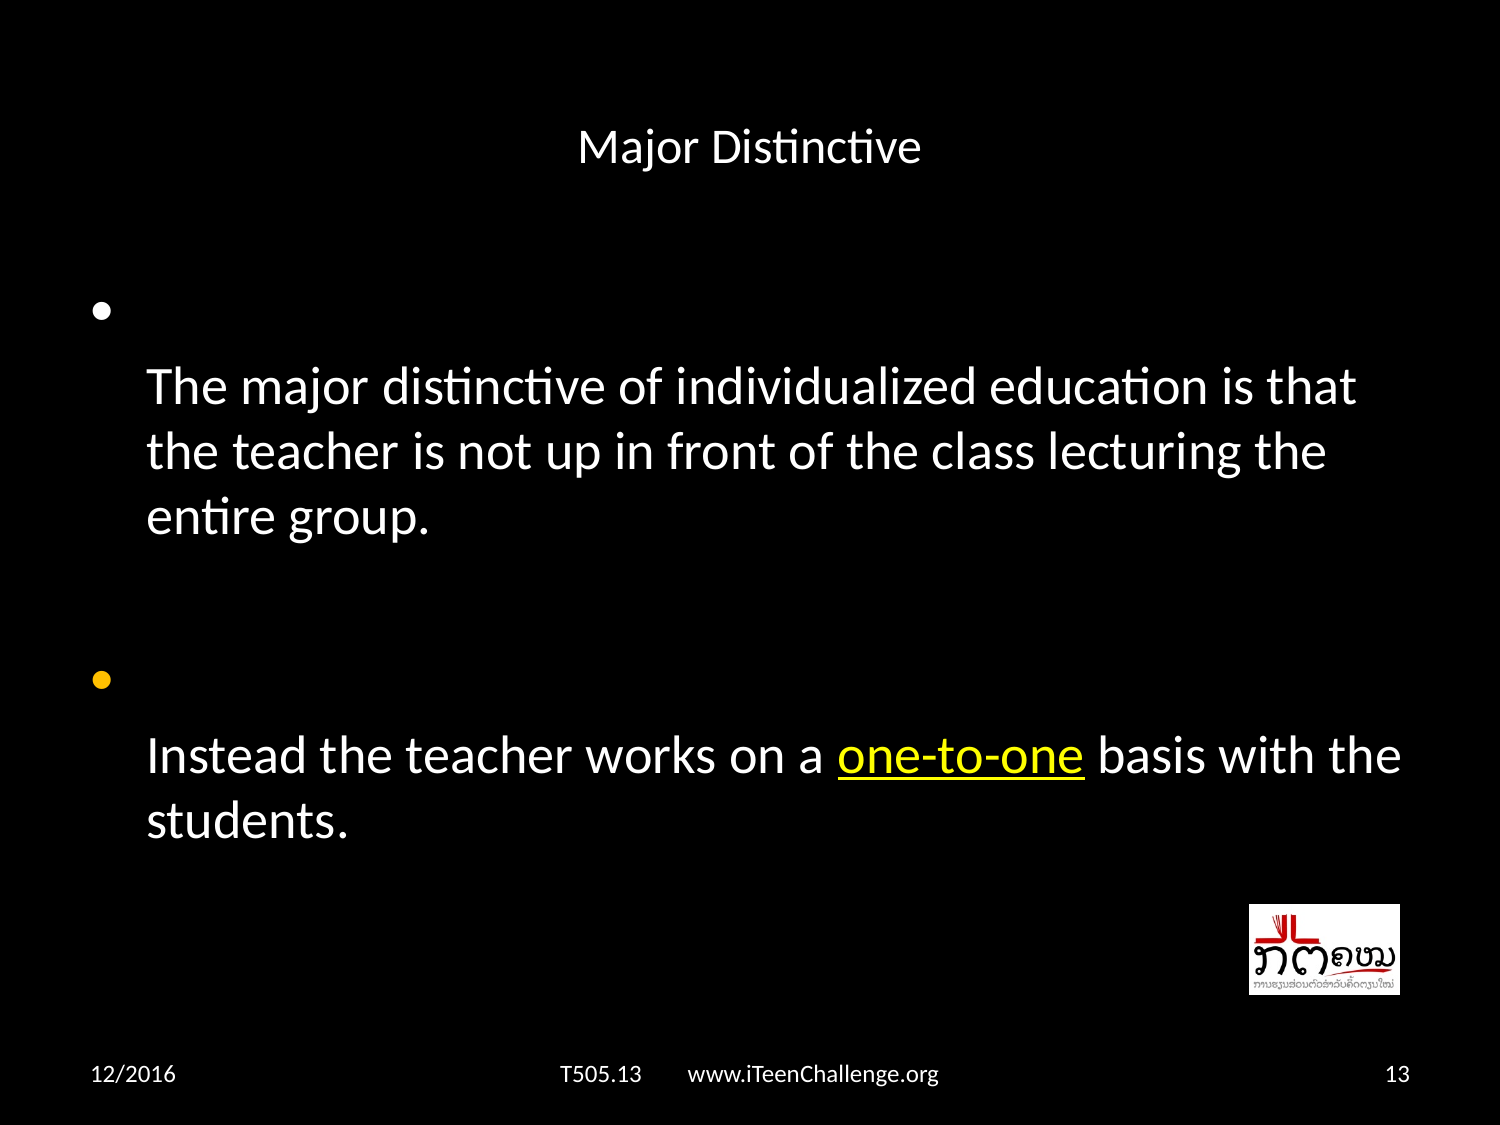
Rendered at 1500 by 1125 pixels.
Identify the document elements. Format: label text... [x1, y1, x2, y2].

slide_number 12/2016 [75, 1042, 425, 1103]
slide_number 13 [1074, 1042, 1425, 1103]
list The major distinctive of individualized education is that the teacher is not up in front of the class lecturing the entire group. Instead the teacher works on a one-to-one basis with the students. [75, 262, 1425, 1005]
picture [1249, 903, 1400, 996]
footer T505.13 www.iTeenChallenge.org [512, 1042, 988, 1103]
title Major Distinctive [75, 0, 1425, 188]
